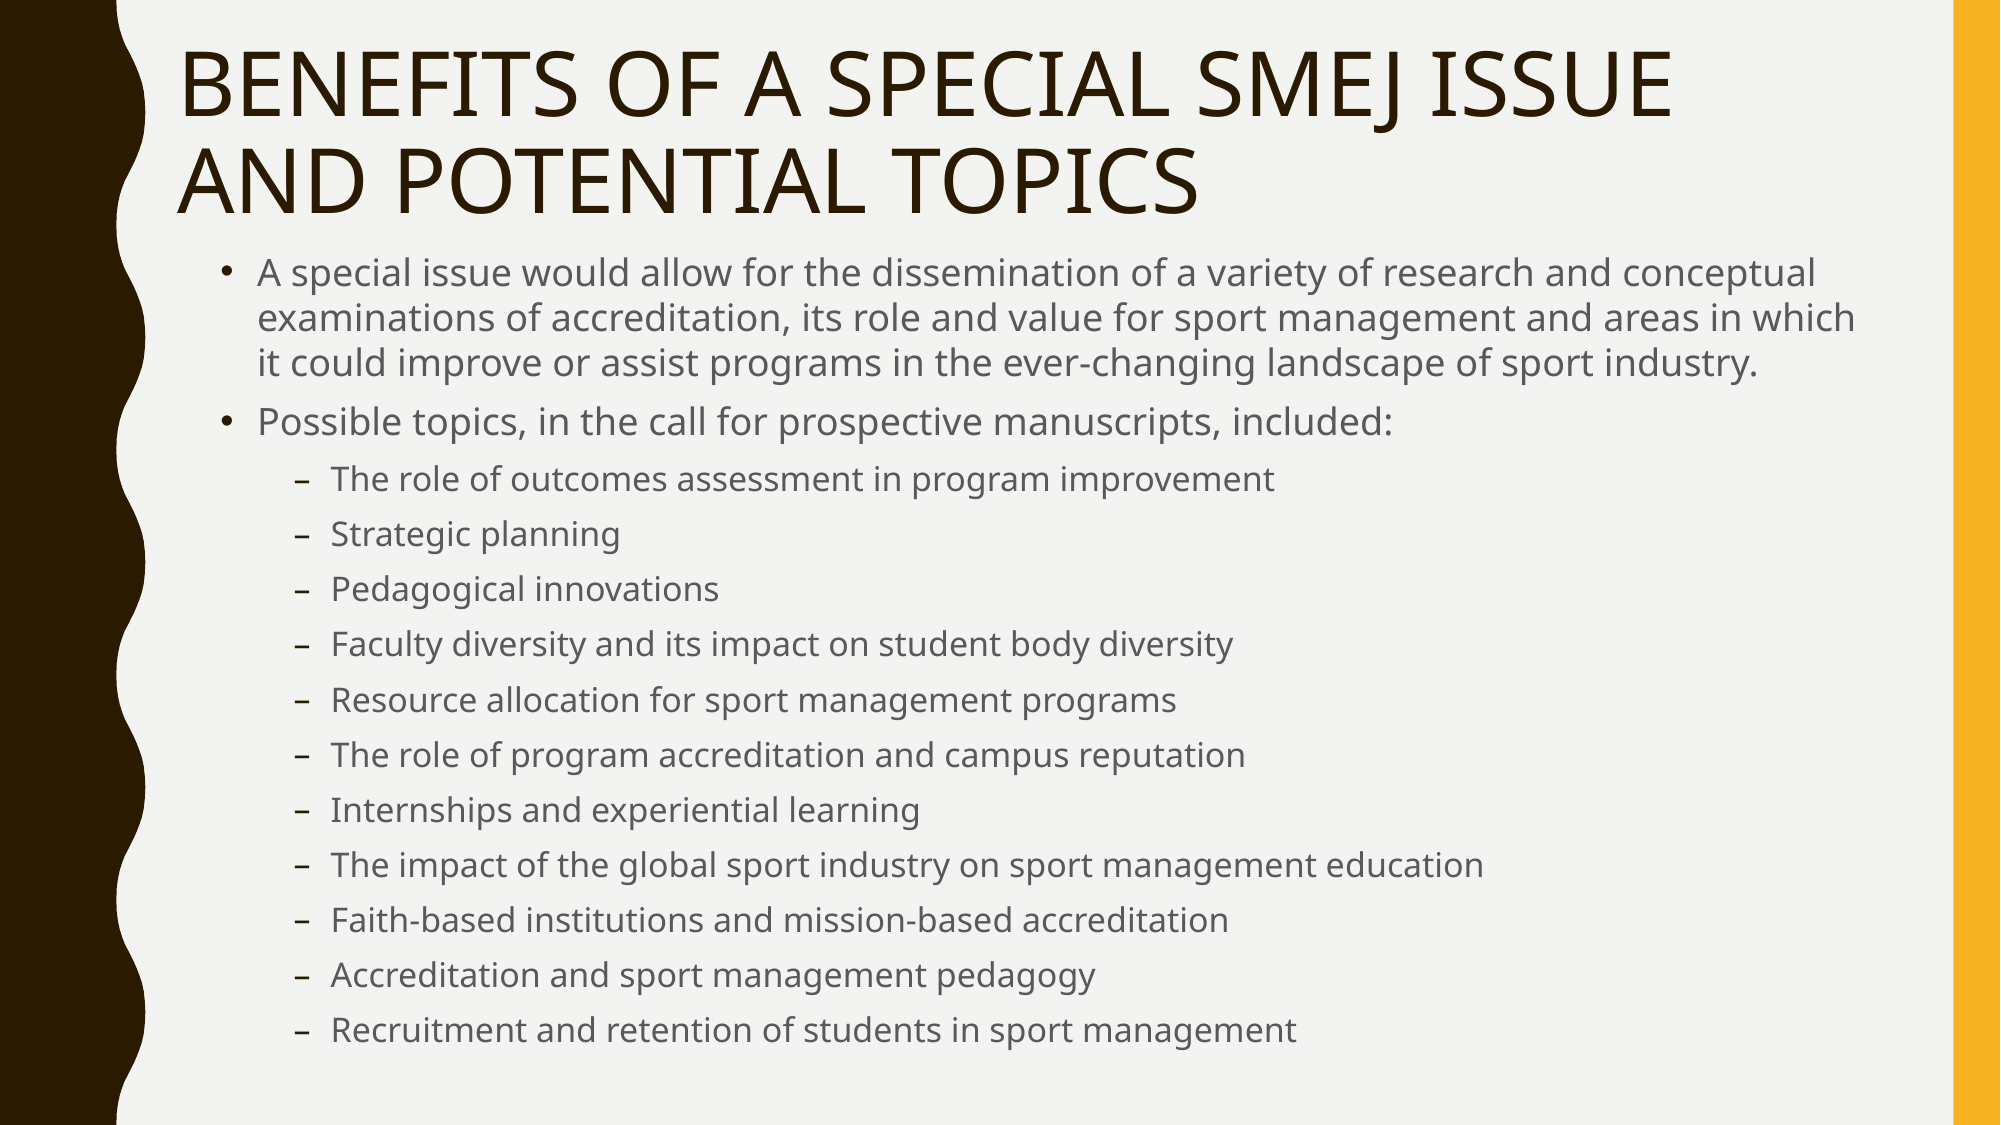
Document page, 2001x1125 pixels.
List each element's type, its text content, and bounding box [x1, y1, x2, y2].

title BENEFITS OF A SPECIAL SMEJ ISSUE AND POTENTIAL TOPICS [162, 30, 1875, 262]
list A special issue would allow for the dissemination of a variety of research and conceptual examinations of accreditation, its role and value for sport management and areas in which it could improve or assist programs in the ever-changing landscape of sport industry. Possible topics, in the call for prospective manuscripts, included: The role of outcomes assessment in program improvement Strategic planning Pedagogical innovations Faculty diversity and its impact on student body diversity Resource allocation for sport management programs The role of program accreditation and campus reputation Internships and experiential learning The impact of the global sport industry on sport management education Faith-based institutions and mission-based accreditation Accreditation and sport management pedagogy Recruitment and retention of students in sport management [205, 240, 1875, 1097]
